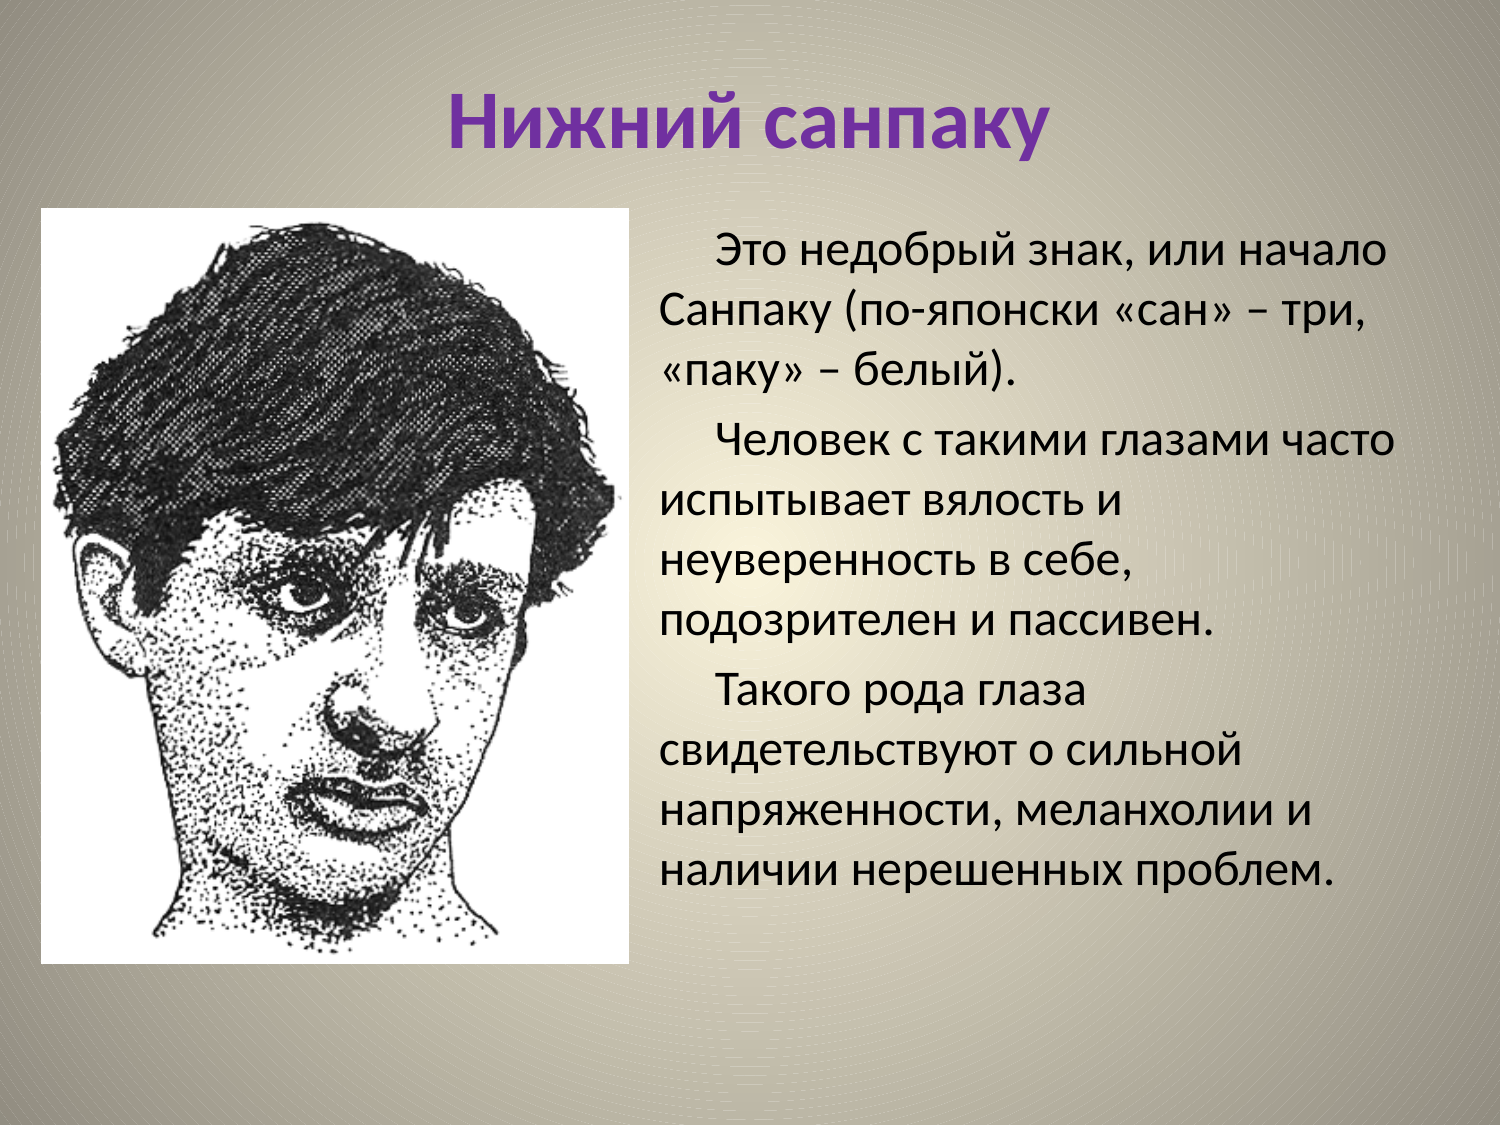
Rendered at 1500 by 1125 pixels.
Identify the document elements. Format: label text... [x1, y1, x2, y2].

list Это недобрый знак, или начало Санпаку (по-японски «сан» – три, «паку» – белый). Человек с такими глазами часто испытывает вялость и неуверенность в себе, подозрителен и пассивен. Такого рода глаза свидетельствуют о сильной напряженности, меланхолии и наличии нерешенных проблем. [643, 208, 1436, 1000]
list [40, 207, 630, 965]
title Нижний санпаку [75, 44, 1424, 173]
